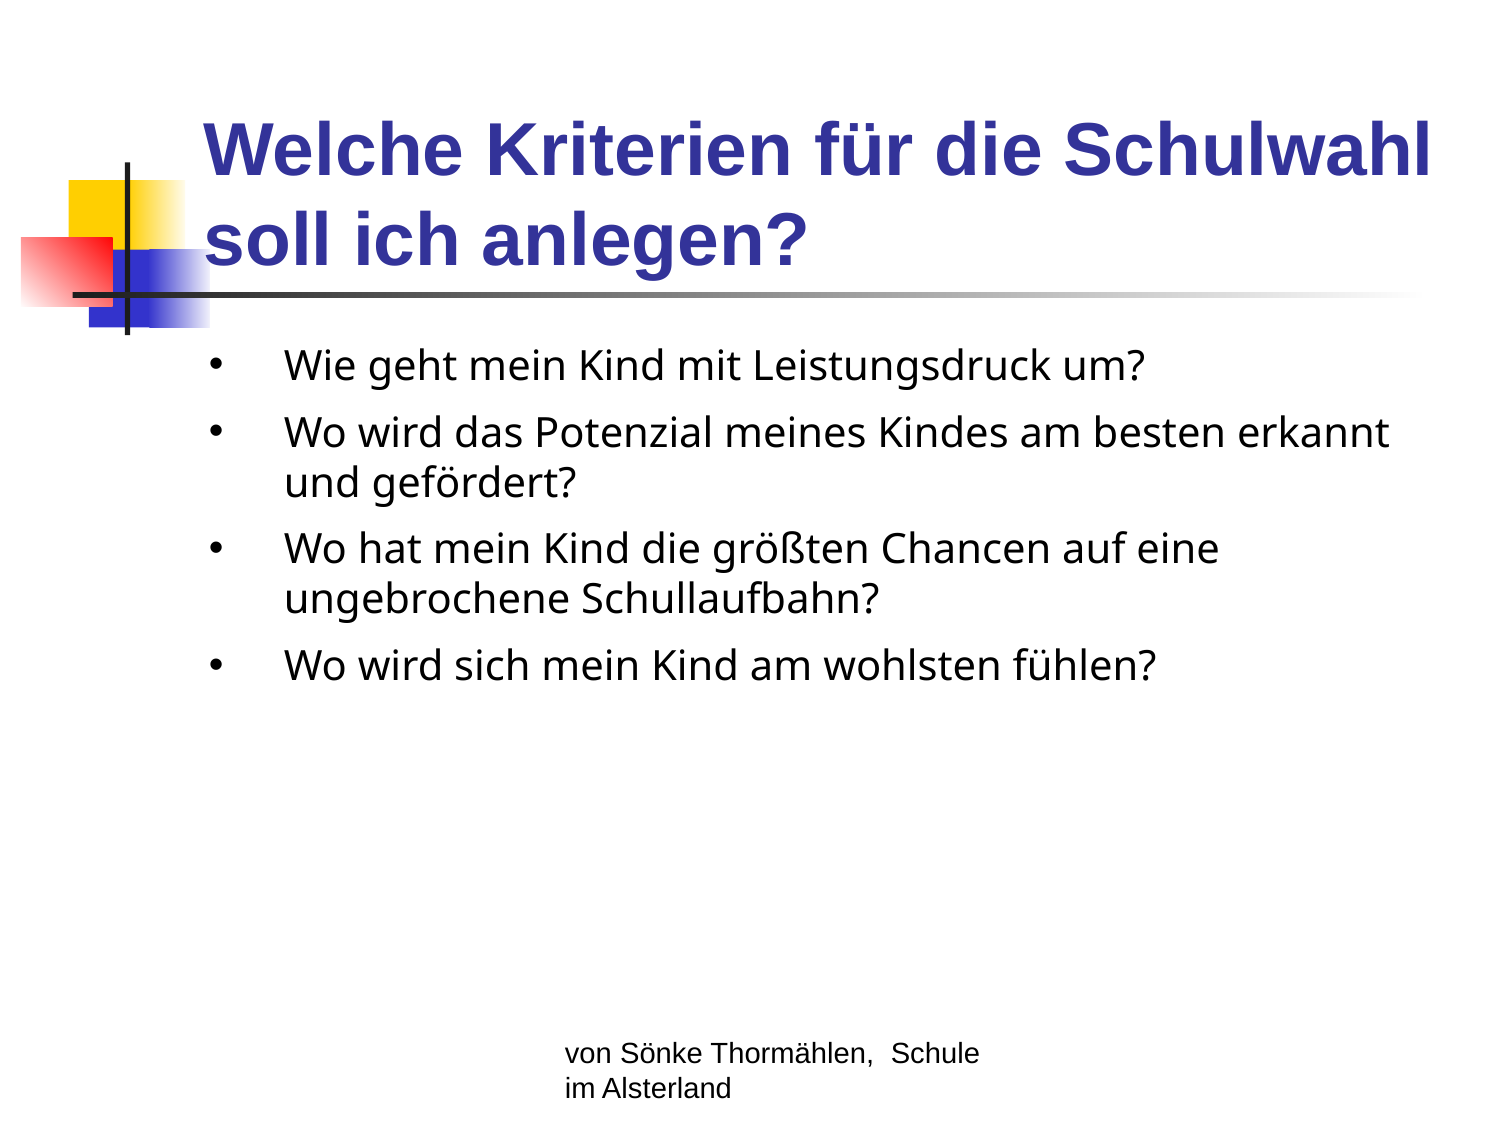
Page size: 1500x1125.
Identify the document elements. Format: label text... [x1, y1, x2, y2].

title Welche Kriterien für die Schulwahl soll ich anlegen? [188, 101, 1467, 289]
list Wie geht mein Kind mit Leistungsdruck um? Wo wird das Potenzial meines Kindes am besten erkannt und gefördert? Wo hat mein Kind die größten Chancen auf eine ungebrochene Schullaufbahn? Wo wird sich mein Kind am wohlsten fühlen? [193, 331, 1469, 1006]
footer von Sönke Thormählen, Schule im Alsterland [549, 1037, 1025, 1113]
